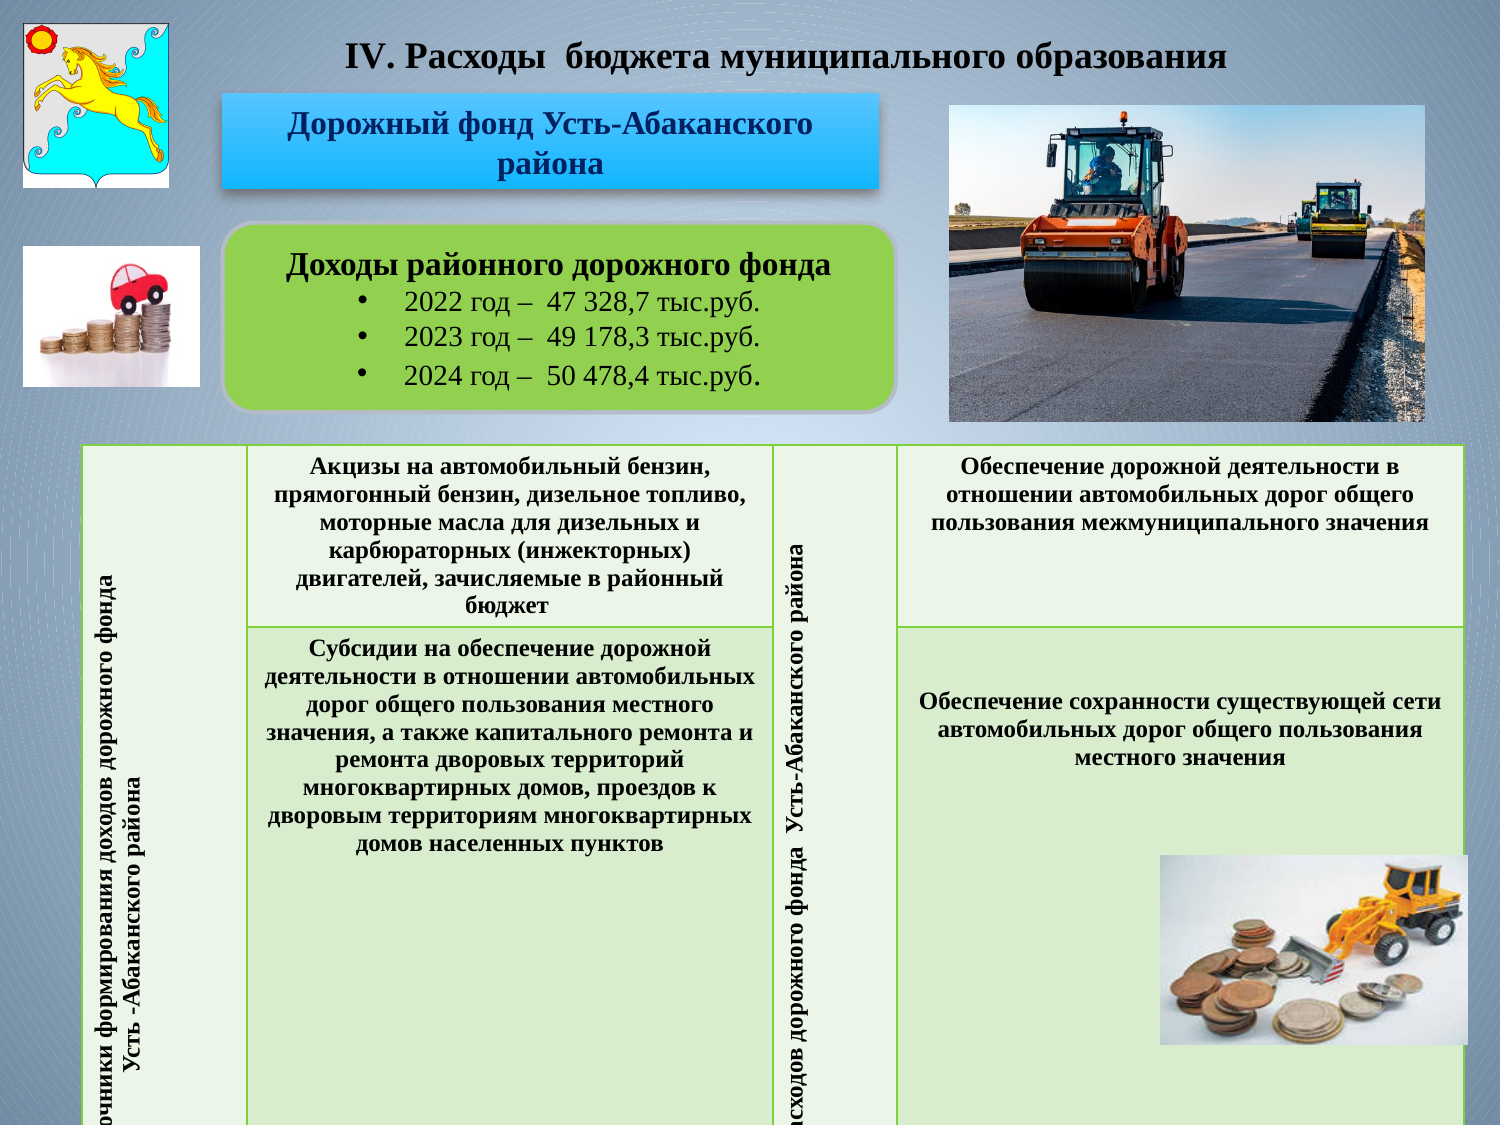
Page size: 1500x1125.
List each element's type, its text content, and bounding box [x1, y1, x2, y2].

text_box Дорожный фонд Усть-Абаканского района [222, 93, 879, 189]
picture [23, 245, 200, 387]
table_header Акцизы на автомобильный бензин, прямогонный бензин, дизельное топливо, моторные масла для дизельных и карбюраторных (инжекторных) двигателей, зачисляемые в районный бюджет [248, 446, 772, 626]
picture [23, 23, 169, 188]
picture [1159, 855, 1468, 1045]
text_box IV. Расходы бюджета муниципального образования [222, 23, 1360, 84]
text_box Доходы районного дорожного фонда 2022 год – 47 328,7 тыс.руб. 2023 год – 49 178,3 тыс.руб. 2024 год – 50 478,4 тыс.руб. [220, 220, 899, 415]
table_cell Обеспечение сохранности существующей сети автомобильных дорог общего пользования местного значения [898, 628, 1463, 1125]
table_header Направления расходов дорожного фонда Усть-Абаканского района [774, 446, 896, 1125]
picture [948, 105, 1426, 422]
table_header Обеспечение дорожной деятельности в отношении автомобильных дорог общего пользования межмуниципального значения [898, 446, 1463, 626]
table_header Основные источники формирования доходов дорожного фонда Усть -Абаканского района [83, 446, 246, 1125]
table_cell Субсидии на обеспечение дорожной деятельности в отношении автомобильных дорог общего пользования местного значения, а также капитального ремонта и ремонта дворовых территорий многоквартирных домов, проездов к дворовым территориям многоквартирных домов населенных пунктов [248, 628, 772, 1125]
